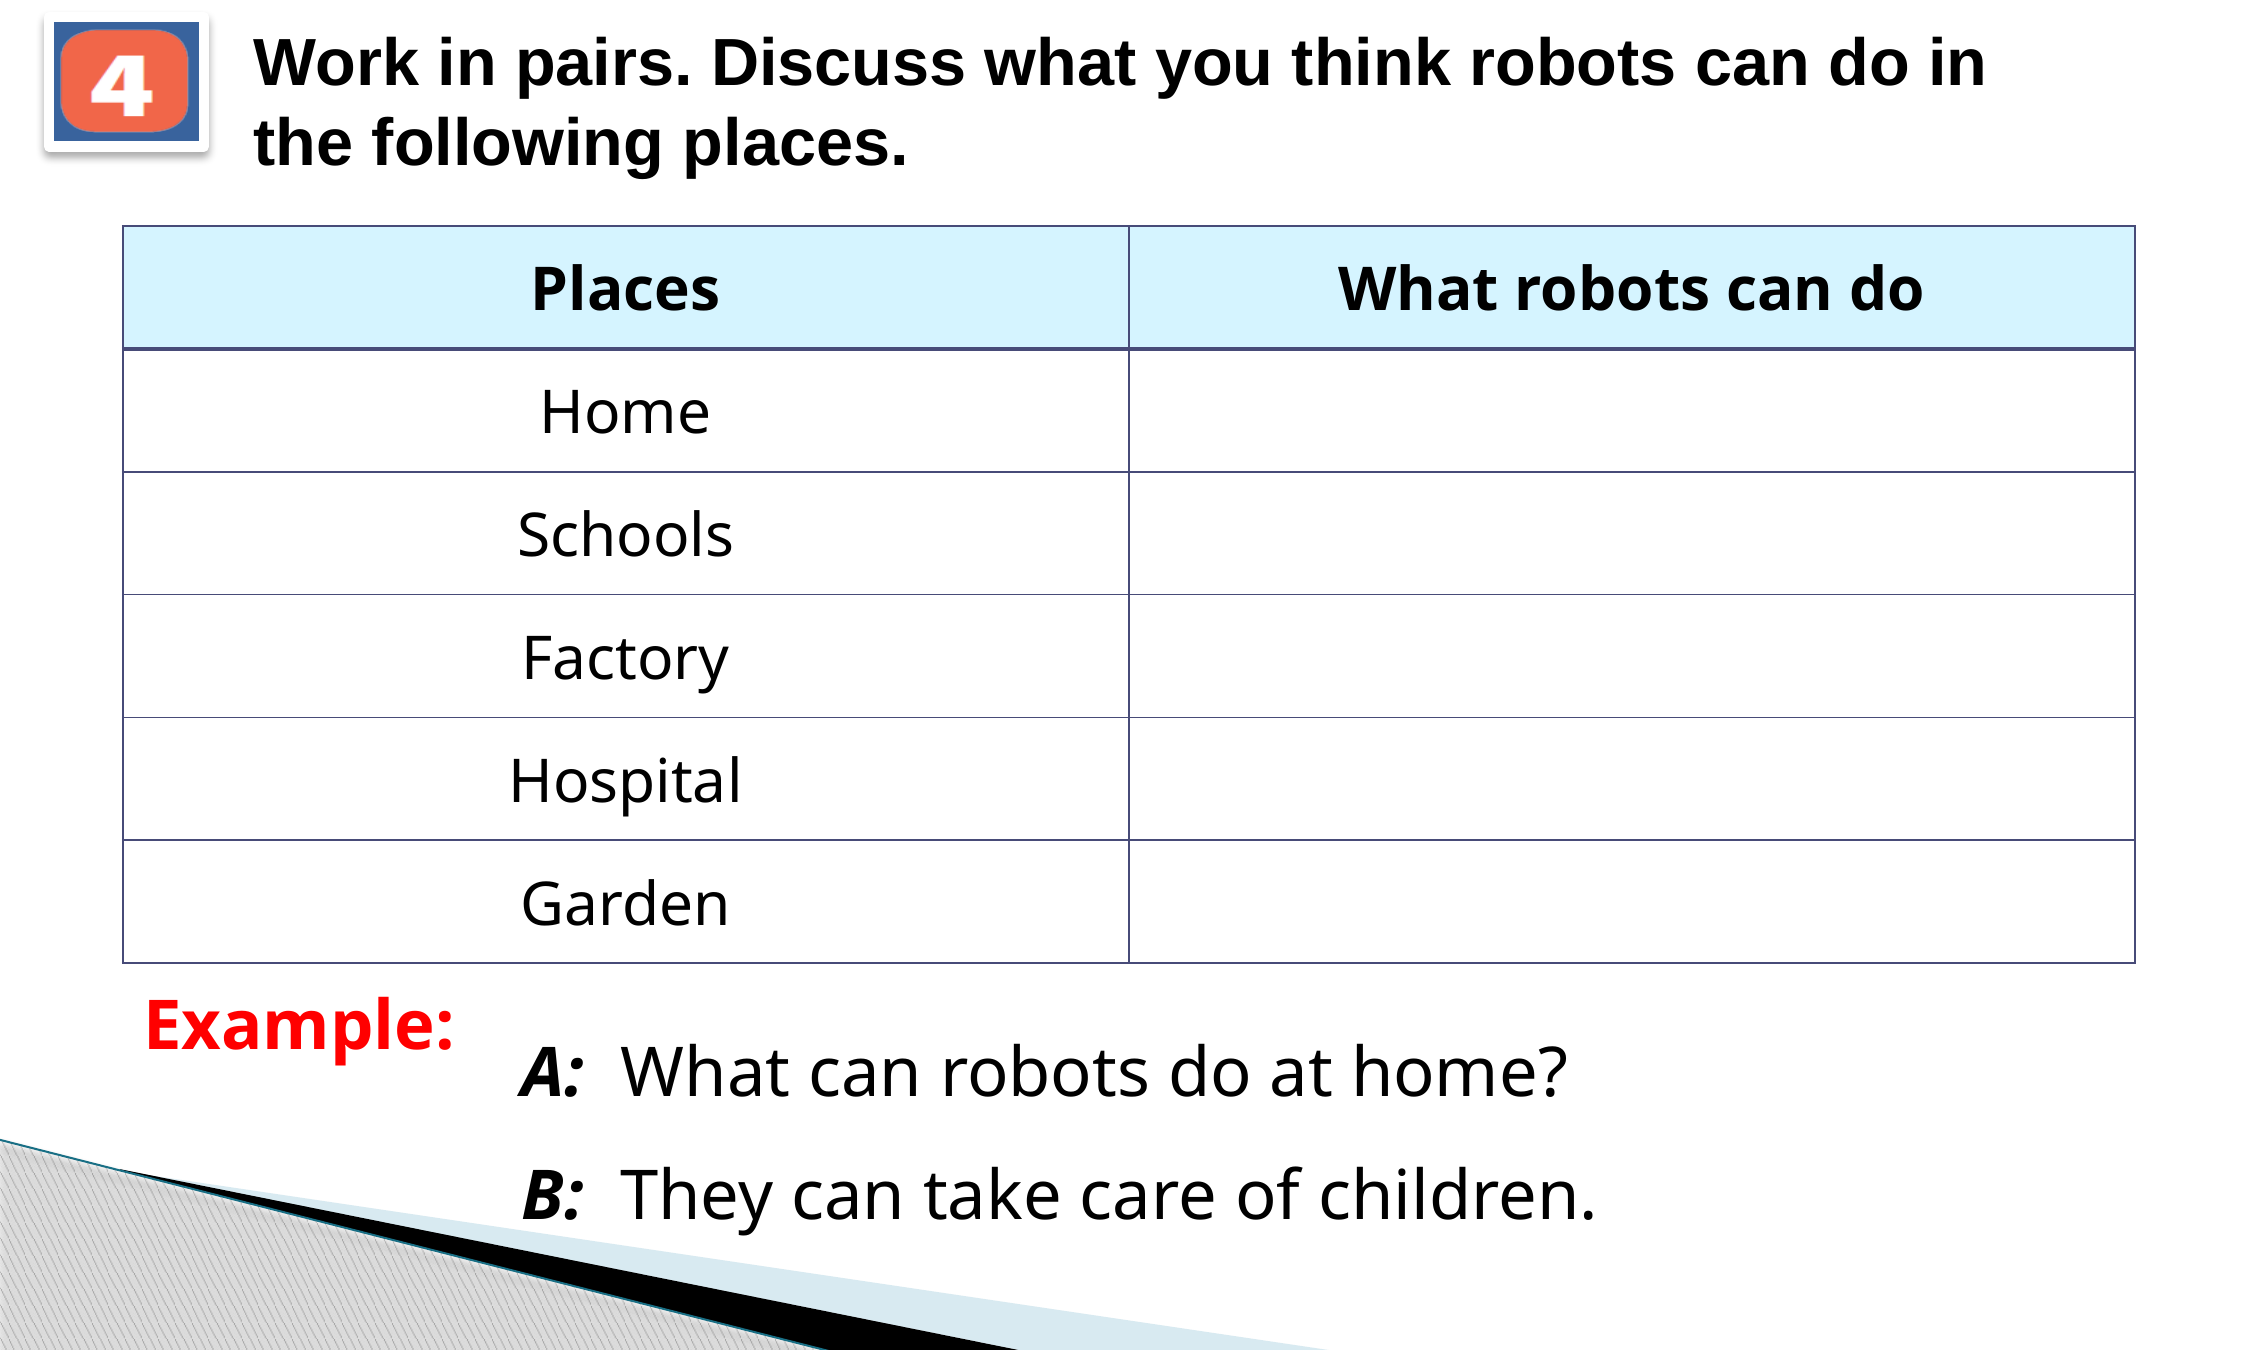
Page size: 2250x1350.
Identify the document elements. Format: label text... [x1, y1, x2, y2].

table_cell Garden [124, 841, 1128, 962]
table_cell [1130, 841, 2134, 962]
table_header Places [124, 227, 1128, 347]
table_cell Hospital [124, 718, 1128, 839]
table_cell [1130, 718, 2134, 839]
table_cell Home [124, 351, 1128, 471]
text_box Example: [122, 970, 601, 1074]
table_cell [1130, 595, 2134, 717]
table_cell [1130, 473, 2134, 594]
table_cell [1130, 351, 2134, 471]
text_box A: What can robots do at home? B: They can take care of children. [501, 975, 1653, 1244]
text_box Work in pairs. Discuss what you think robots can do in the following places. [233, 8, 2099, 189]
table_header What robots can do [1130, 227, 2134, 347]
table_cell Schools [124, 473, 1128, 594]
picture [53, 22, 199, 142]
table_cell Factory [124, 595, 1128, 717]
